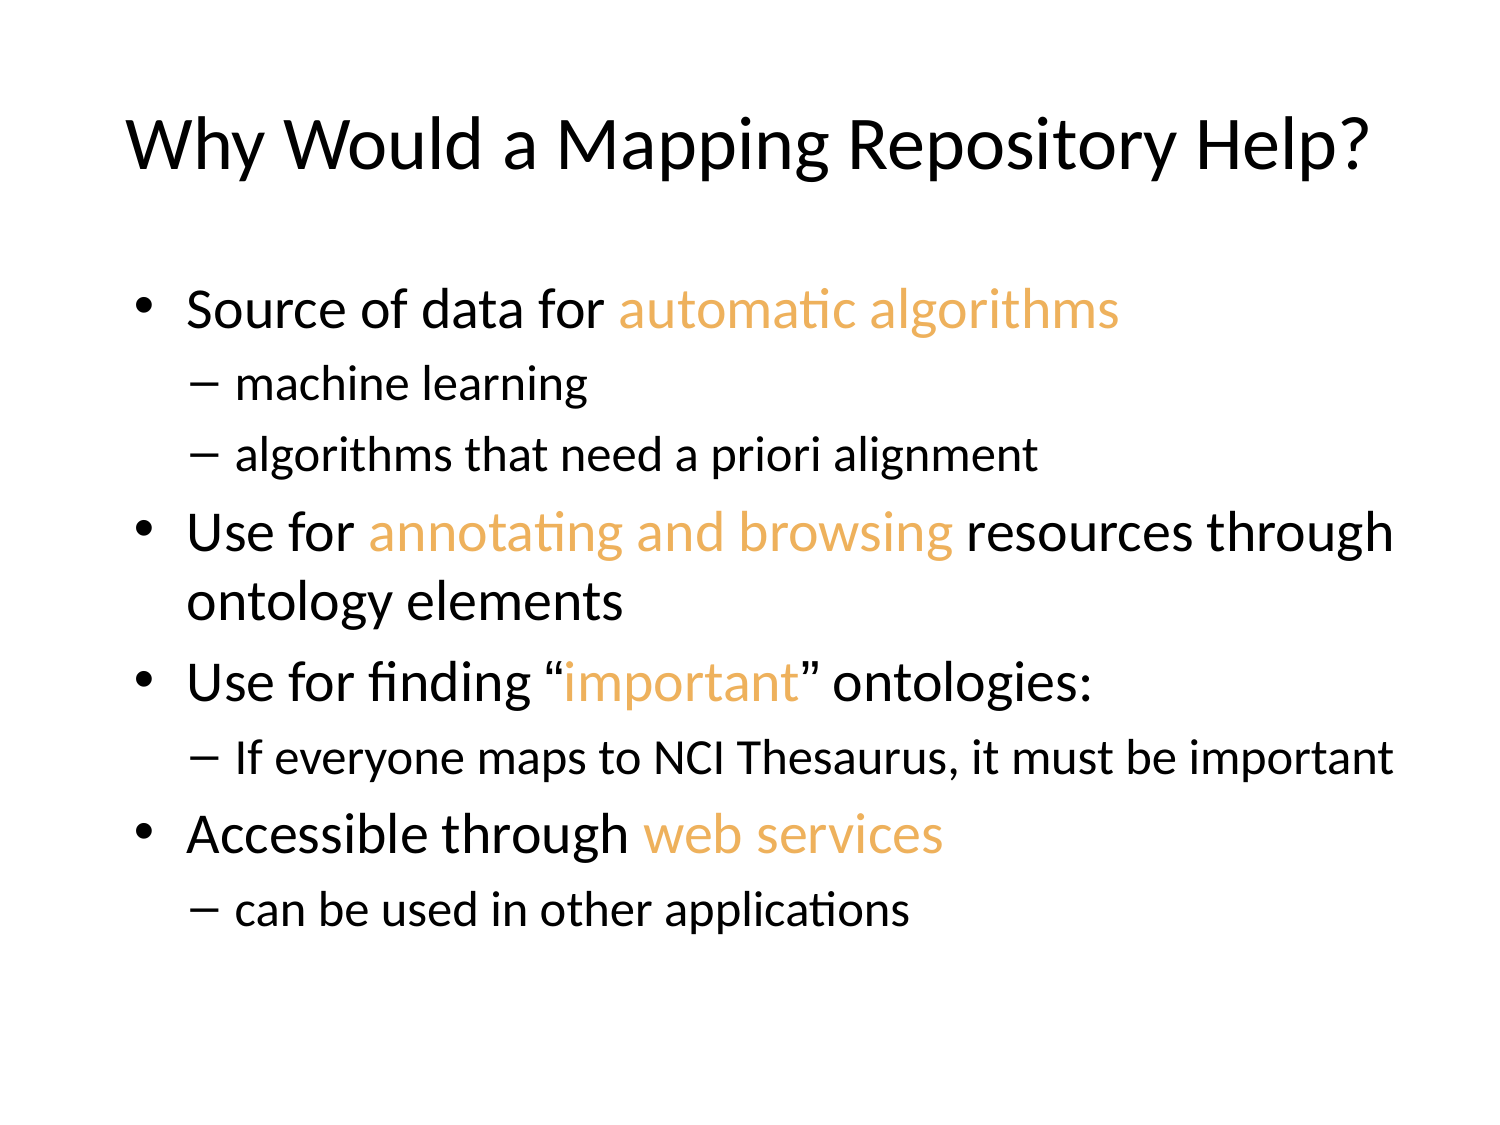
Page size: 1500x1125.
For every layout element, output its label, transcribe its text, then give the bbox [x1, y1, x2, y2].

title Why Would a Mapping Repository Help? [75, 45, 1425, 233]
list Source of data for automatic algorithms machine learning algorithms that need a priori alignment Use for annotating and browsing resources through ontology elements Use for finding “important” ontologies: If everyone maps to NCI Thesaurus, it must be important Accessible through web services can be used in other applications [75, 262, 1425, 1005]
